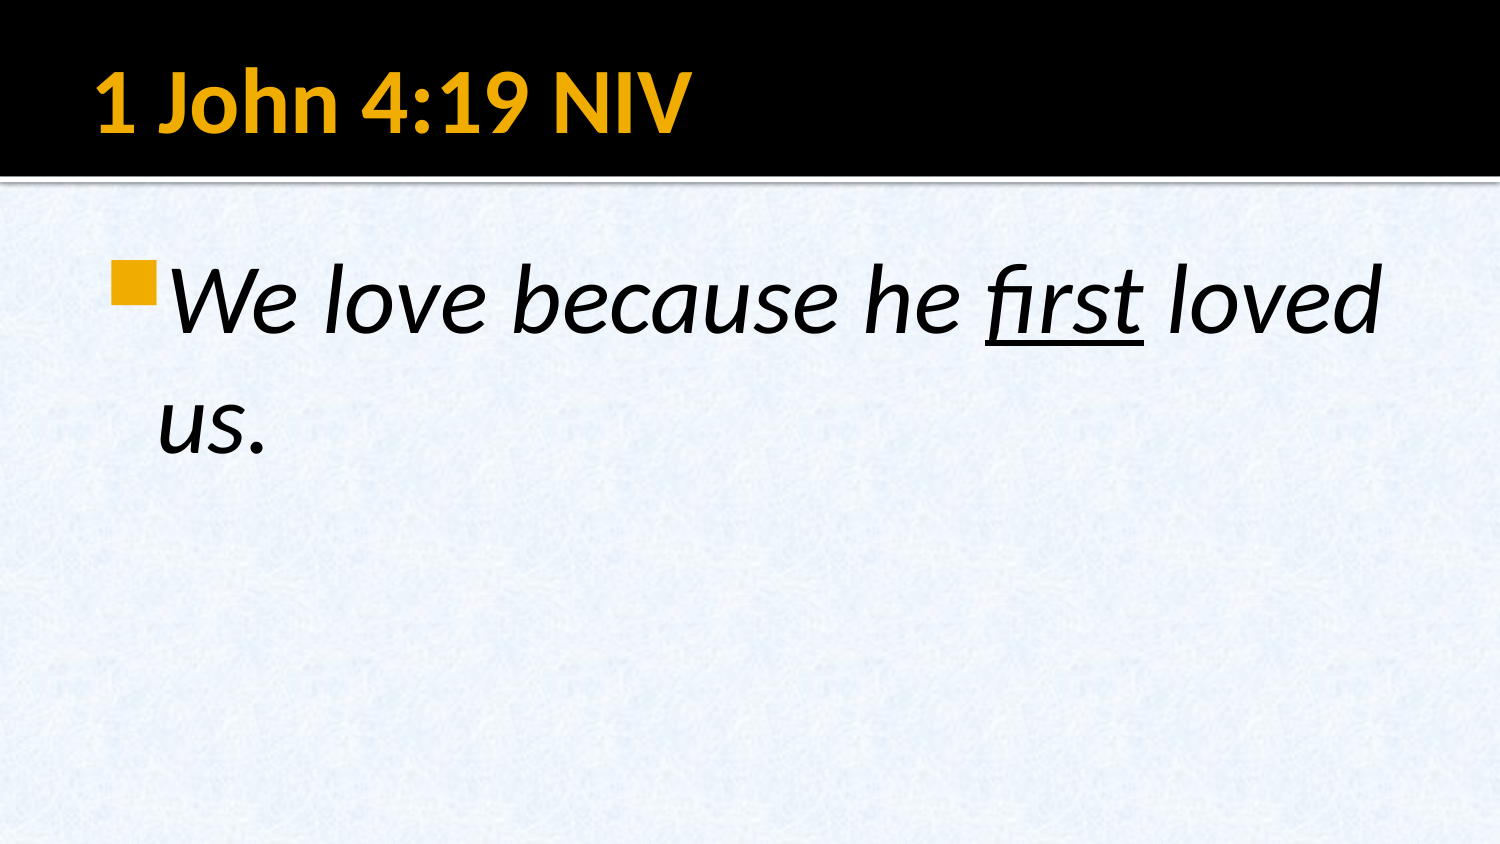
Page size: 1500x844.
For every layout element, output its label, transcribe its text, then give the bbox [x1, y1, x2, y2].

title 1 John 4:19 NIV [75, 19, 1425, 174]
list We love because he first loved us. [75, 218, 1425, 788]
